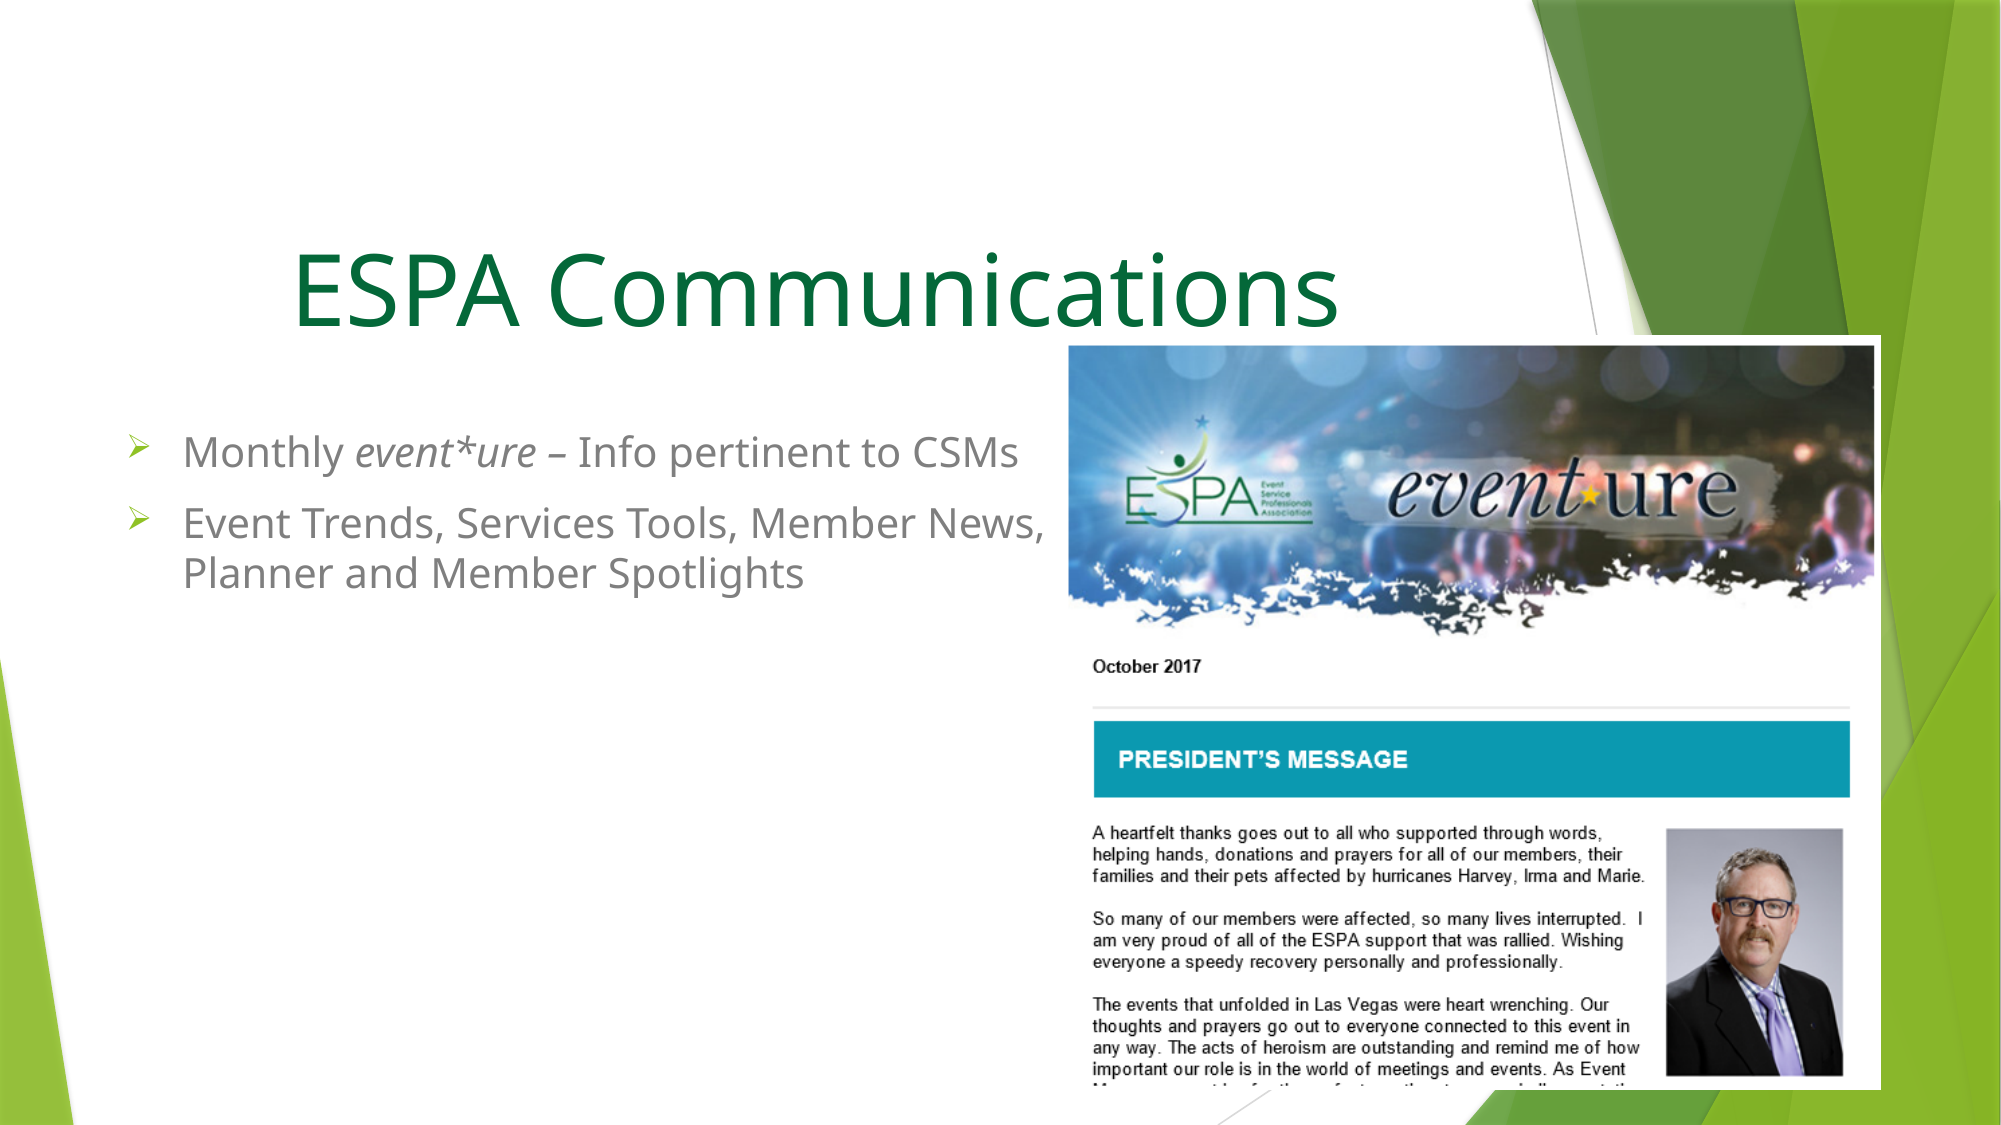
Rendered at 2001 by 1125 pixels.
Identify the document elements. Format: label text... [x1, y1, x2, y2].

list Monthly event*ure – Info pertinent to CSMs Event Trends, Services Tools, Member News, Planner and Member Spotlights [111, 418, 1057, 1056]
picture [1062, 334, 1881, 1091]
title ESPA Communications [111, 218, 1522, 355]
